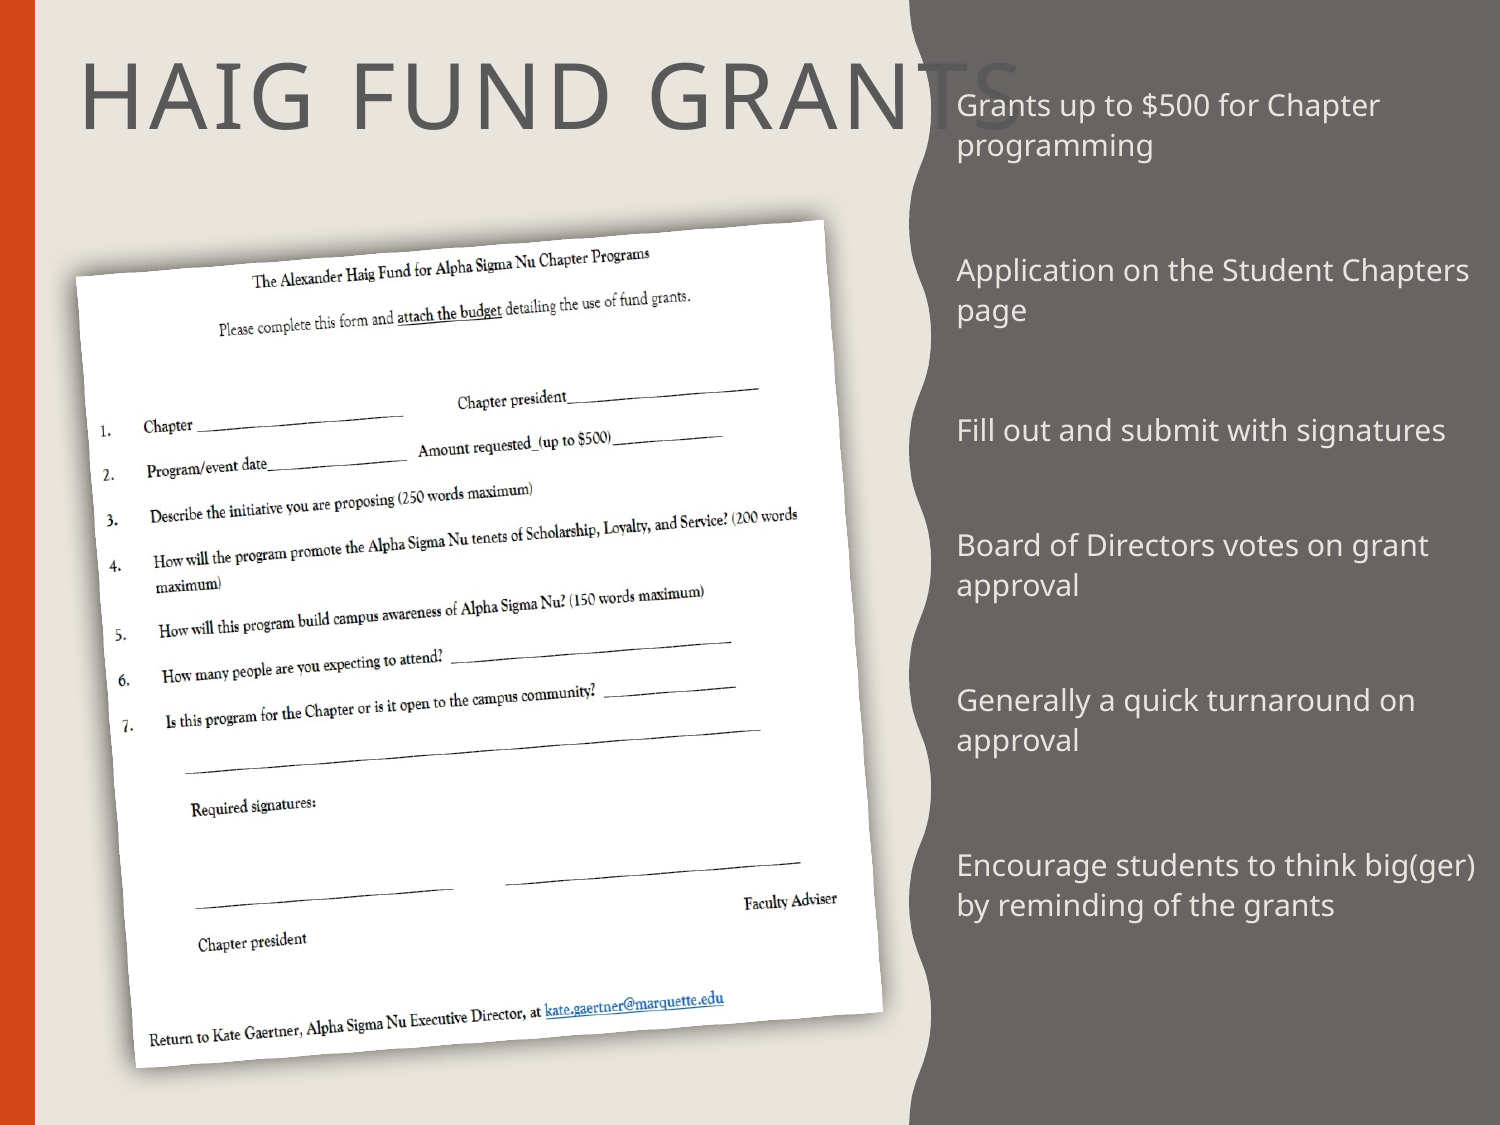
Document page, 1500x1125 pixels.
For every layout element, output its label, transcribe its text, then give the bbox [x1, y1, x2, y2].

picture [76, 220, 882, 1068]
title Haig Fund Grants [62, 12, 1413, 156]
list Grants up to $500 for Chapter programming Application on the Student Chapters page Fill out and submit with signatures Board of Directors votes on grant approval Generally a quick turnaround on approval Encourage students to think big(ger) by reminding of the grants [941, 75, 1500, 938]
